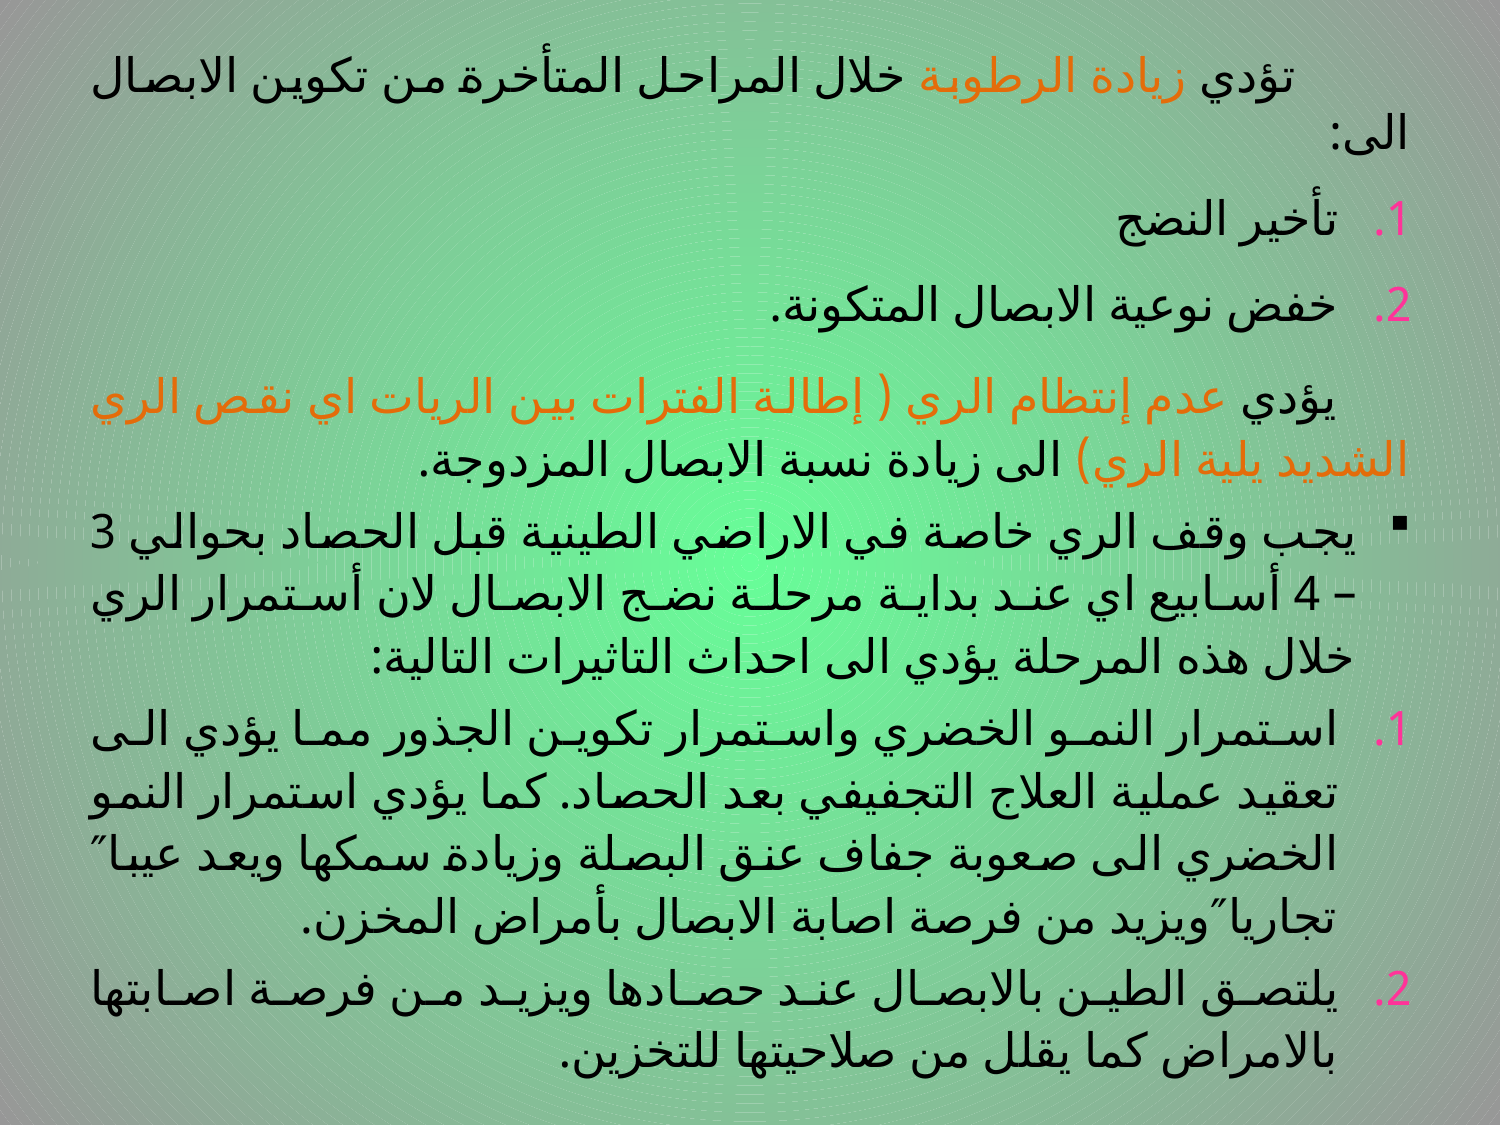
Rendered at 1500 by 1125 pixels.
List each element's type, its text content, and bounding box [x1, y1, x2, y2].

list تؤدي زيادة الرطوبة خلال المراحل المتأخرة من تكوين الابصال الى: تأخير النضج خفض نوعية الابصال المتكونة. يؤدي عدم إنتظام الري ( إطالة الفترات بين الريات اي نقص الري الشديد يلية الري) الى زيادة نسبة الابصال المزدوجة. يجب وقف الري خاصة في الاراضي الطينية قبل الحصاد بحوالي 3 – 4 أسابيع اي عند بداية مرحلة نضج الابصال لان أستمرار الري خلال هذه المرحلة يؤدي الى احداث التاثيرات التالية: استمرار النمو الخضري واستمرار تكوين الجذور مما يؤدي الى تعقيد عملية العلاج التجفيفي بعد الحصاد. كما يؤدي استمرار النمو الخضري الى صعوبة جفاف عنق البصلة وزيادة سمكها ويعد عيبا″ تجاريا″ويزيد من فرصة اصابة الابصال بأمراض المخزن. يلتصق الطين بالابصال عند حصادها ويزيد من فرصة اصابتها بالامراض كما يقلل من صلاحيتها للتخزين. [75, 37, 1425, 1100]
